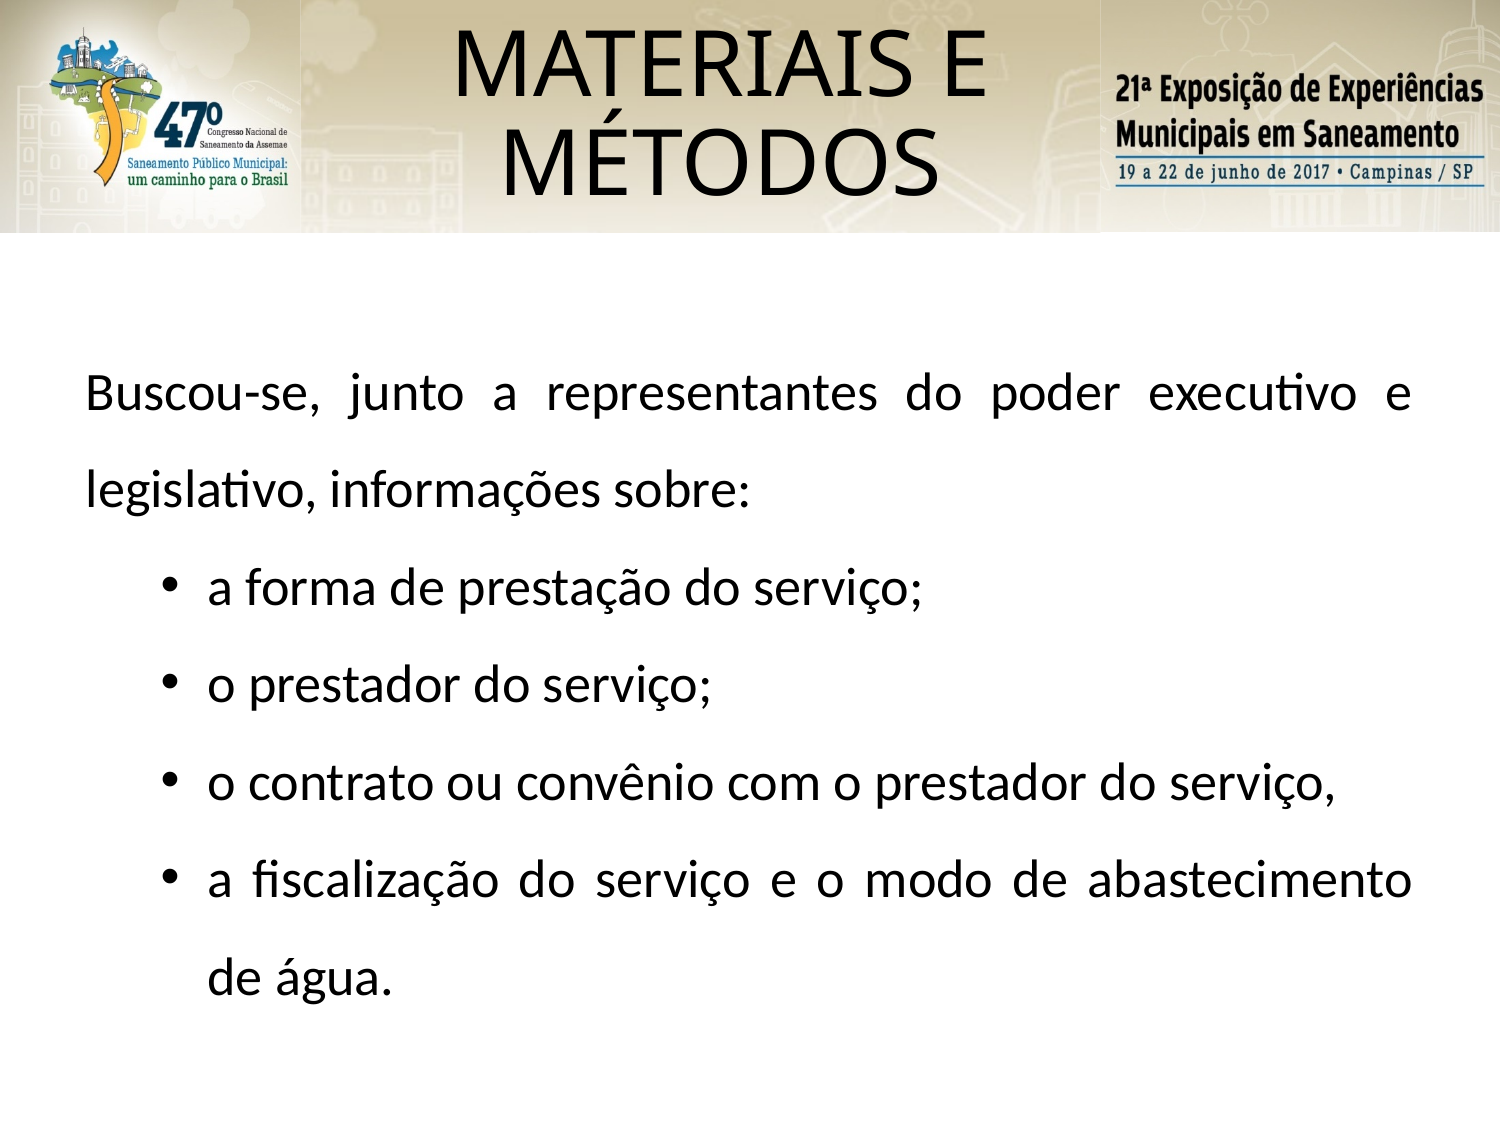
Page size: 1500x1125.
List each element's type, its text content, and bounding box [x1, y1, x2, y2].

picture [1120, 0, 1500, 232]
picture [0, 0, 321, 233]
text_box Buscou-se, junto a representantes do poder executivo e legislativo, informações sobre: a forma de prestação do serviço; o prestador do serviço; o contrato ou convênio com o prestador do serviço, a fiscalização do serviço e o modo de abastecimento de água. [70, 316, 1430, 1014]
text_box MATERIAIS E MÉTODOS [321, 0, 1120, 233]
